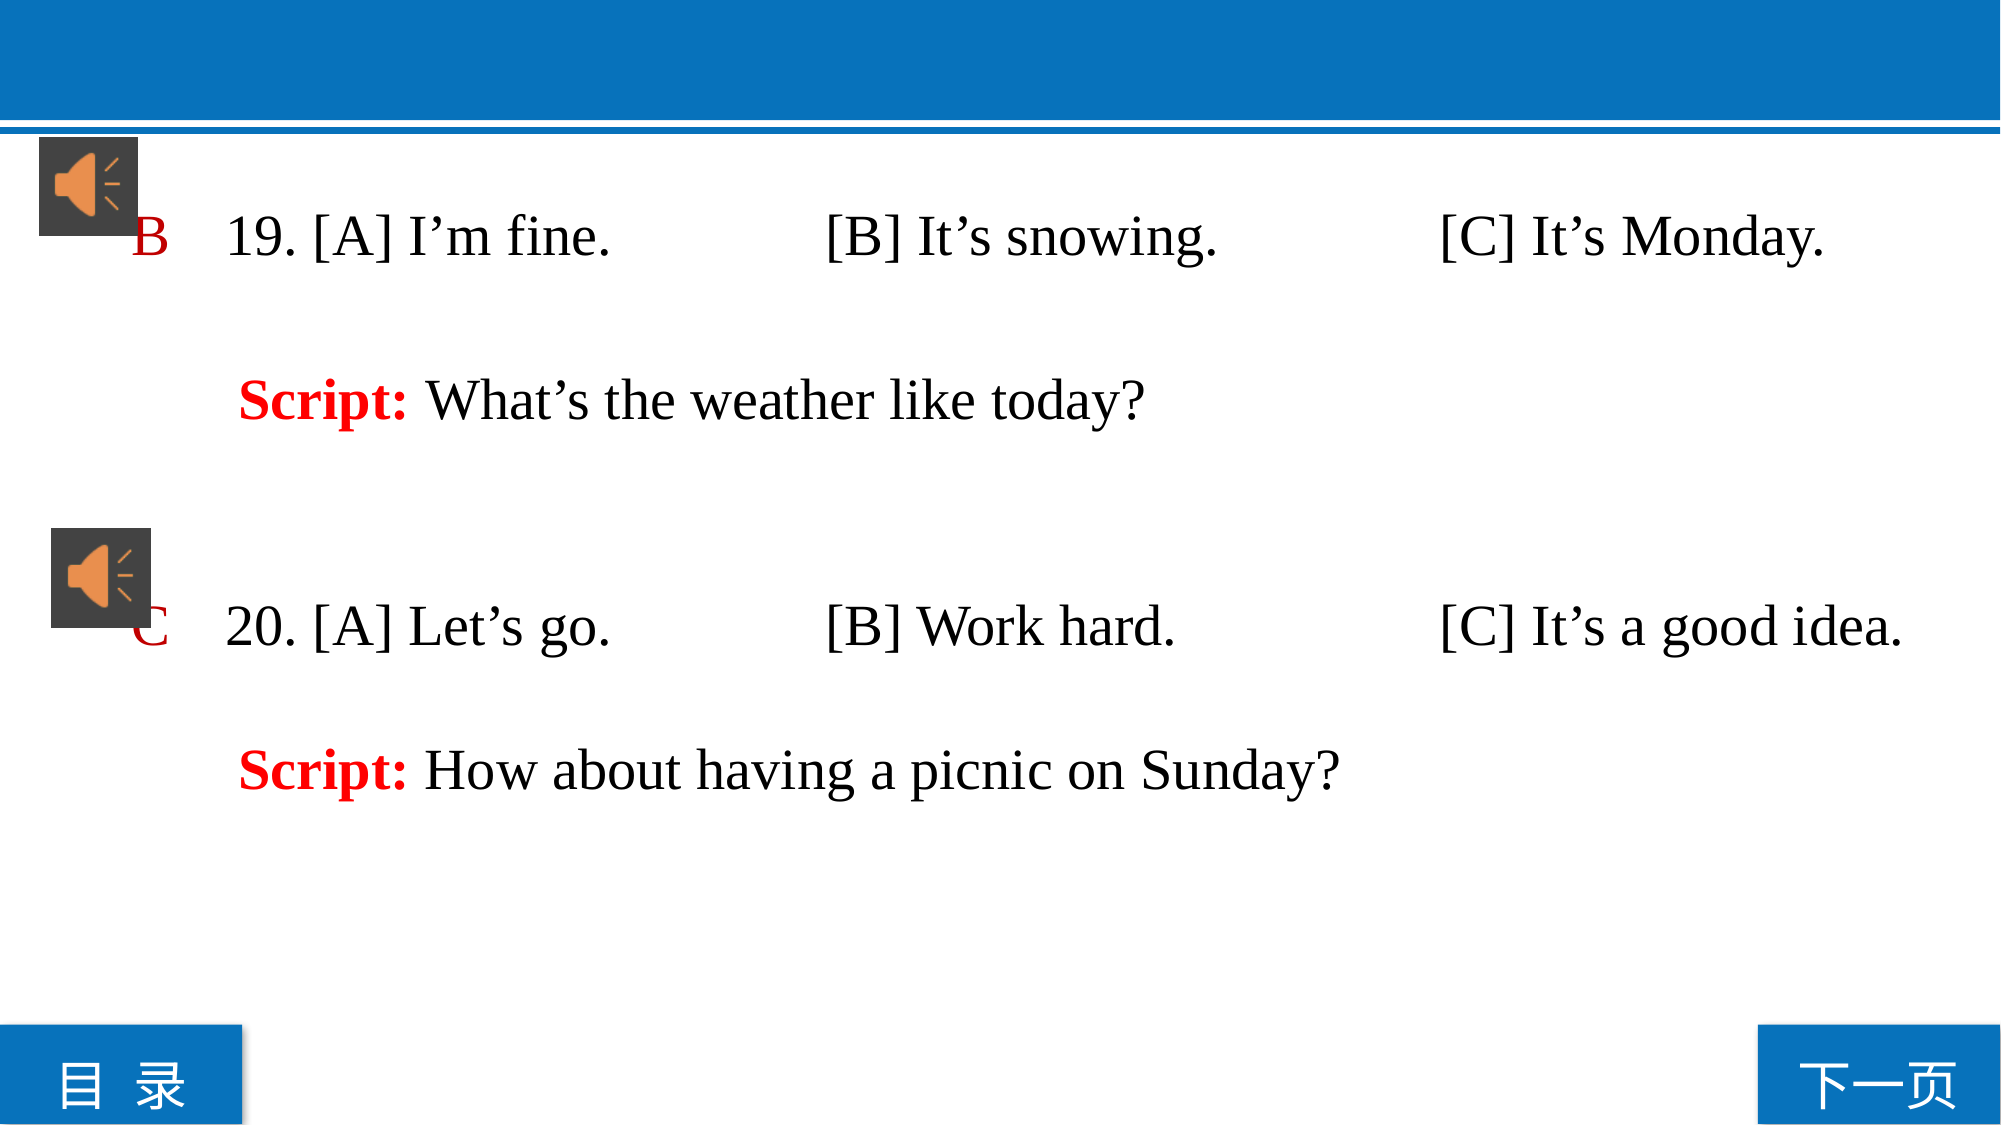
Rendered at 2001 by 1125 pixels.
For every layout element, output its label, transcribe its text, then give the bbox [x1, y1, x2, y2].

text_box Script: How about having a picnic on Sunday? [223, 695, 1733, 809]
text_box Script: What’s the weather like today? [223, 325, 1914, 439]
text_box B [77, 189, 211, 275]
text_box C [77, 579, 211, 665]
text_box 20. [A] Let’s go. [B] Work hard. [C] It’s a good idea. [210, 551, 1954, 665]
picture [37, 135, 140, 238]
picture [50, 527, 152, 629]
text_box 19. [A] I’m fine. [B] It’s snowing. [C] It’s Monday. [210, 161, 1954, 275]
